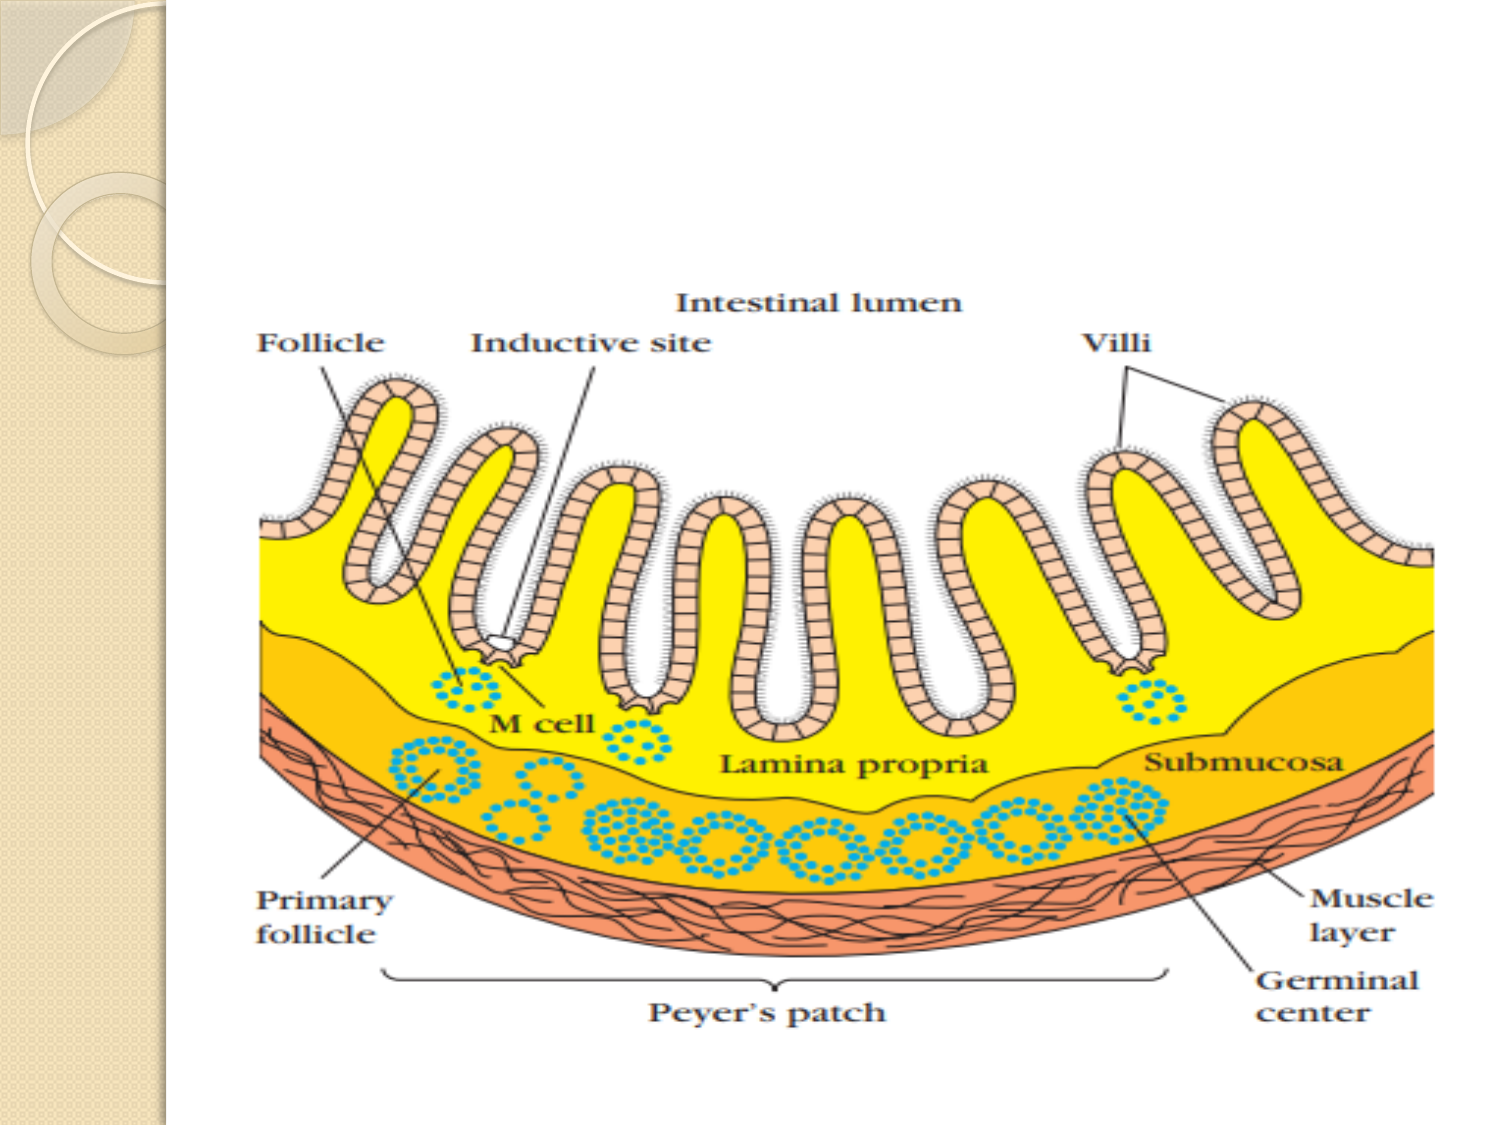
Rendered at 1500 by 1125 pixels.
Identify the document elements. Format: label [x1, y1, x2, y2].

picture [237, 258, 1438, 1038]
